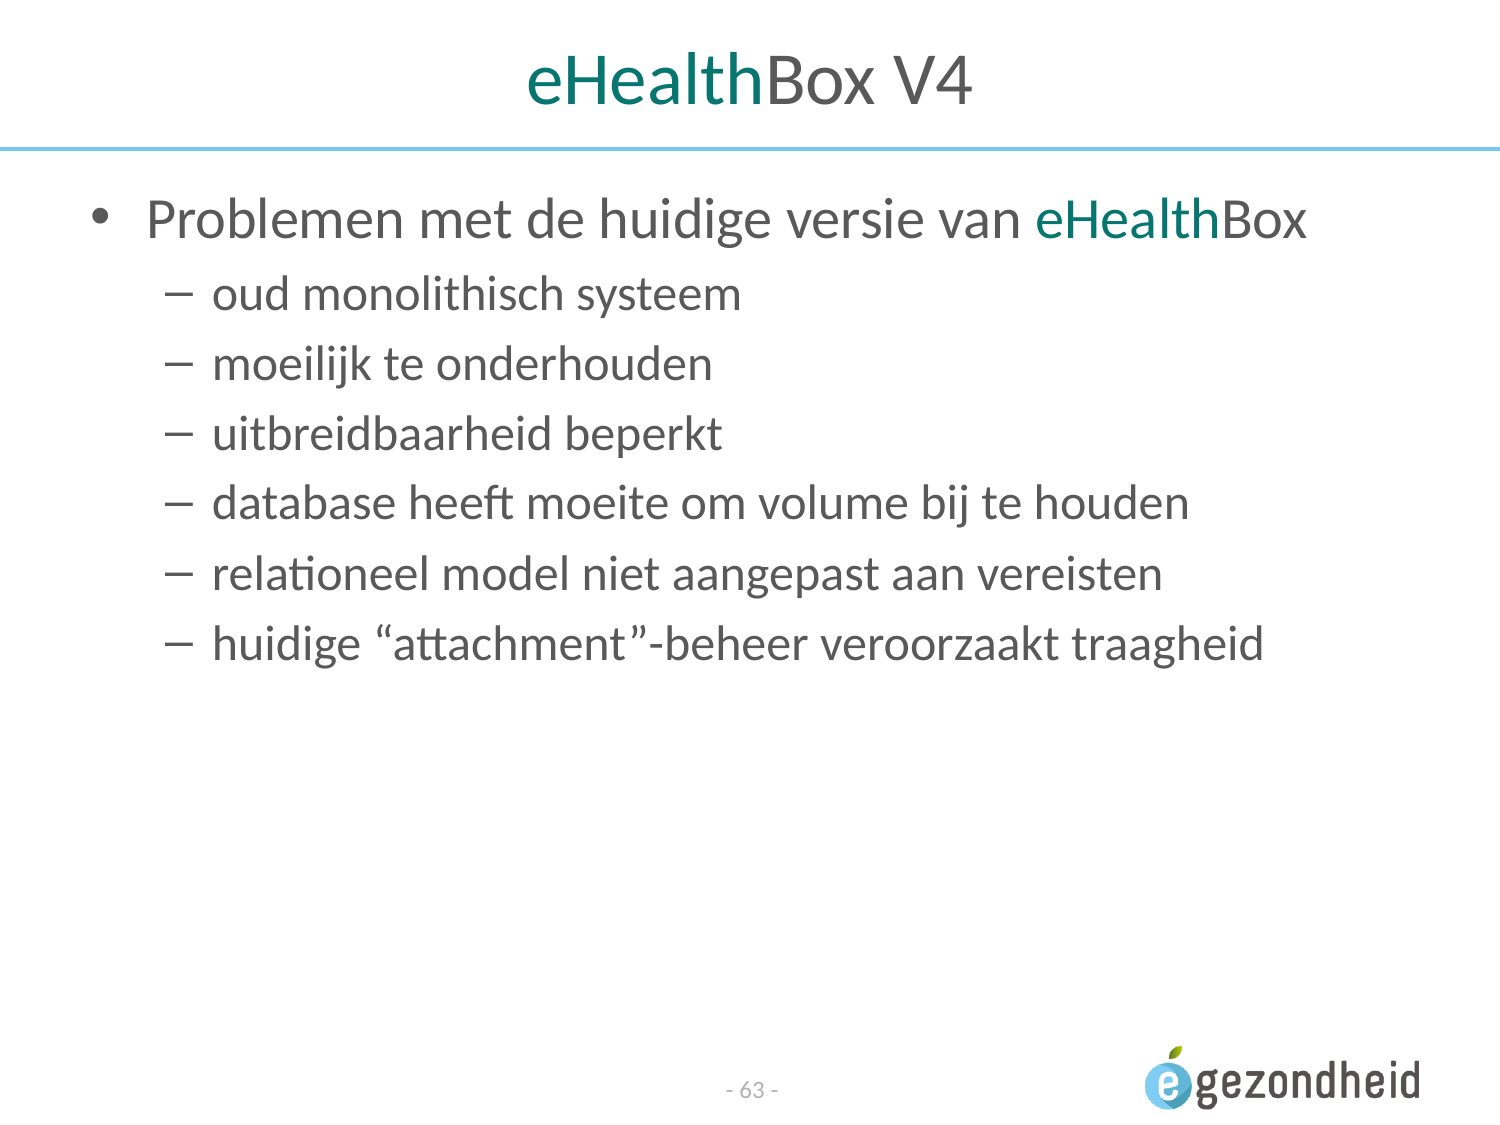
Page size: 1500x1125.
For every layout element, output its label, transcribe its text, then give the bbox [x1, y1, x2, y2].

picture [1116, 1037, 1447, 1125]
slide_number - 63 - [577, 1058, 928, 1119]
list Problemen met de huidige versie van eHealthBox oud monolithisch systeem moeilijk te onderhouden uitbreidbaarheid beperkt database heeft moeite om volume bij te houden relationeel model niet aangepast aan vereisten huidige “attachment”-beheer veroorzaakt traagheid [75, 172, 1425, 1035]
title eHealthBox V4 [0, 0, 1500, 149]
